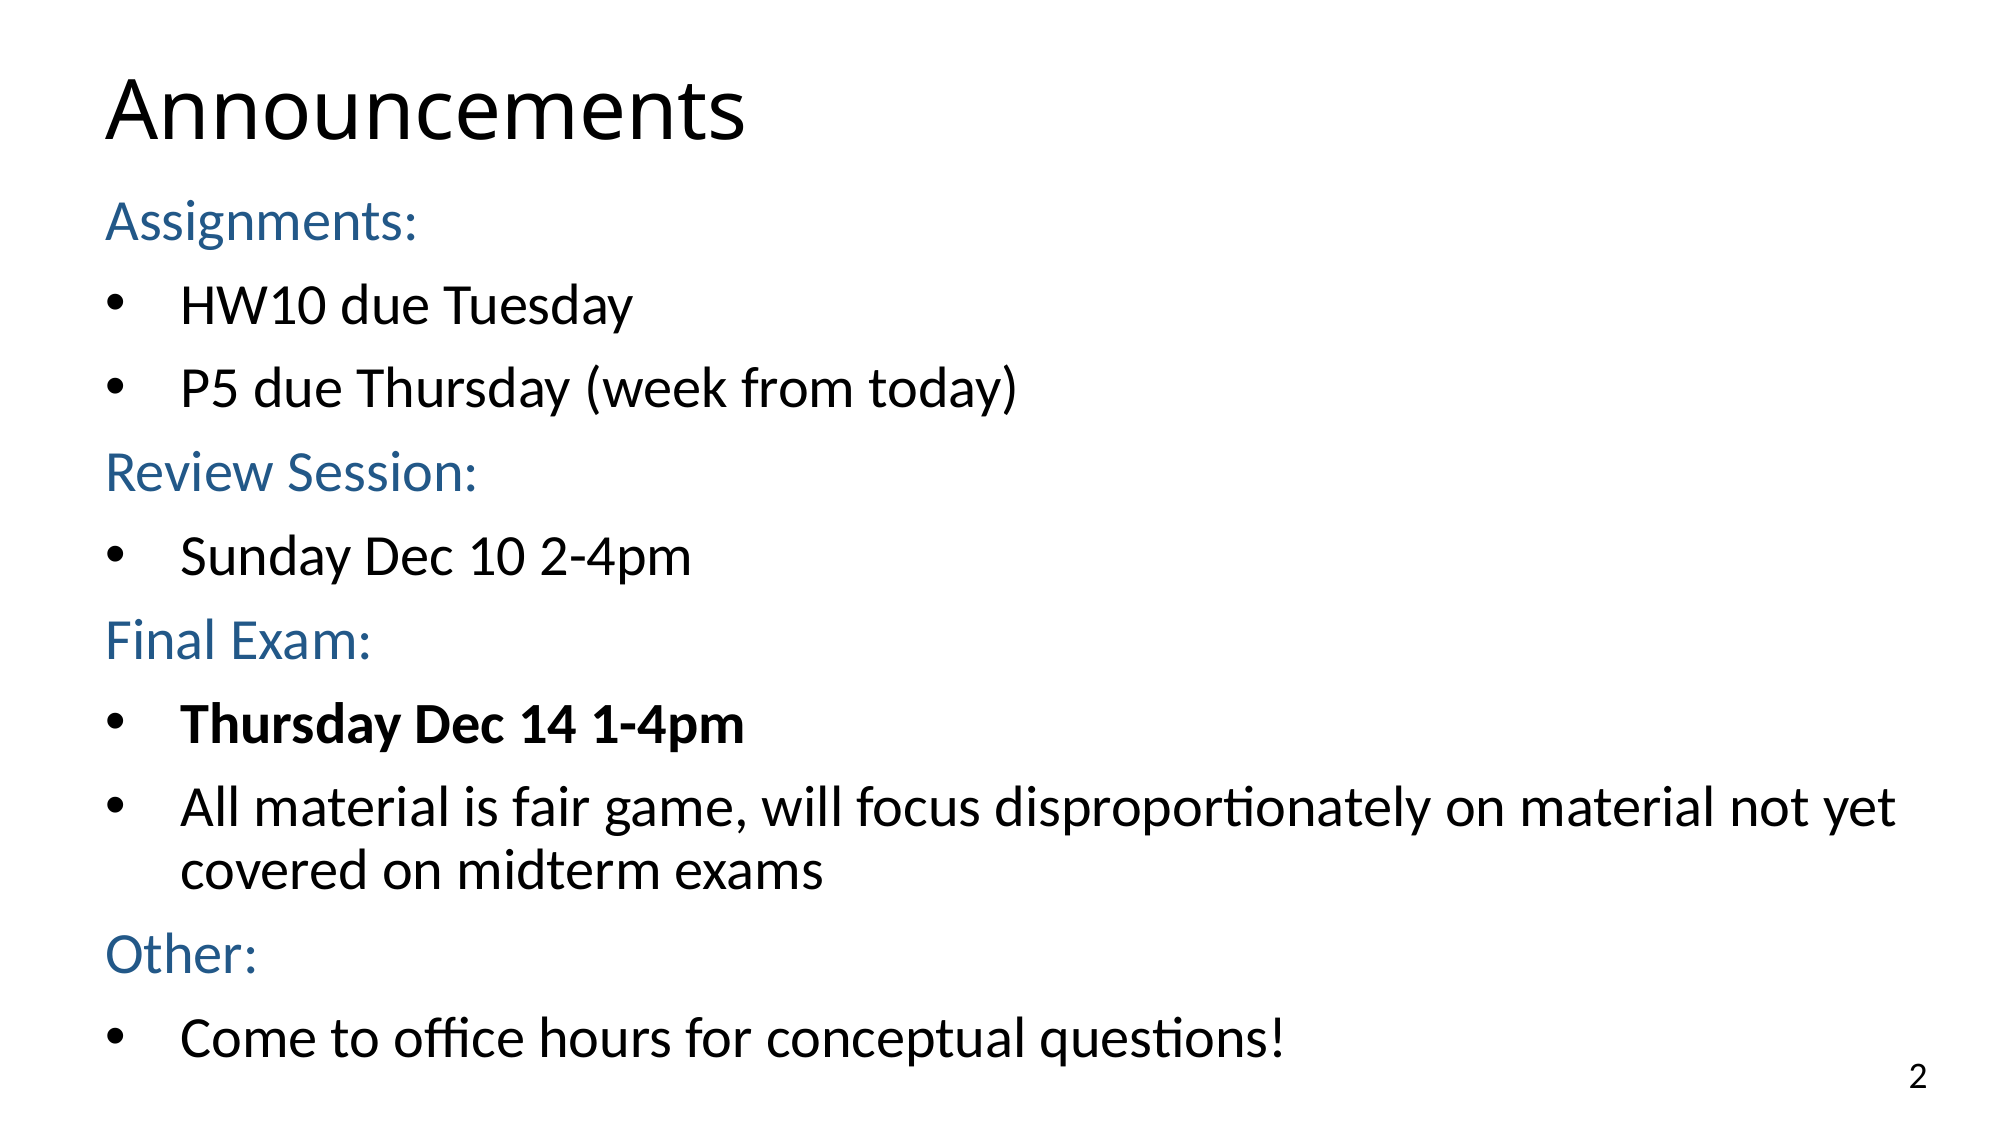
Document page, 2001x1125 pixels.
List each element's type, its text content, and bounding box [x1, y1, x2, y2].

title Announcements [90, 60, 1816, 164]
list Assignments: HW10 due Tuesday P5 due Thursday (week from today) Review Session: Sunday Dec 10 2-4pm Final Exam: Thursday Dec 14 1-4pm All material is fair game, will focus disproportionately on material not yet covered on midterm exams Other: Come to office hours for conceptual questions! [90, 182, 1935, 1085]
slide_number 2 [1492, 1043, 1943, 1104]
